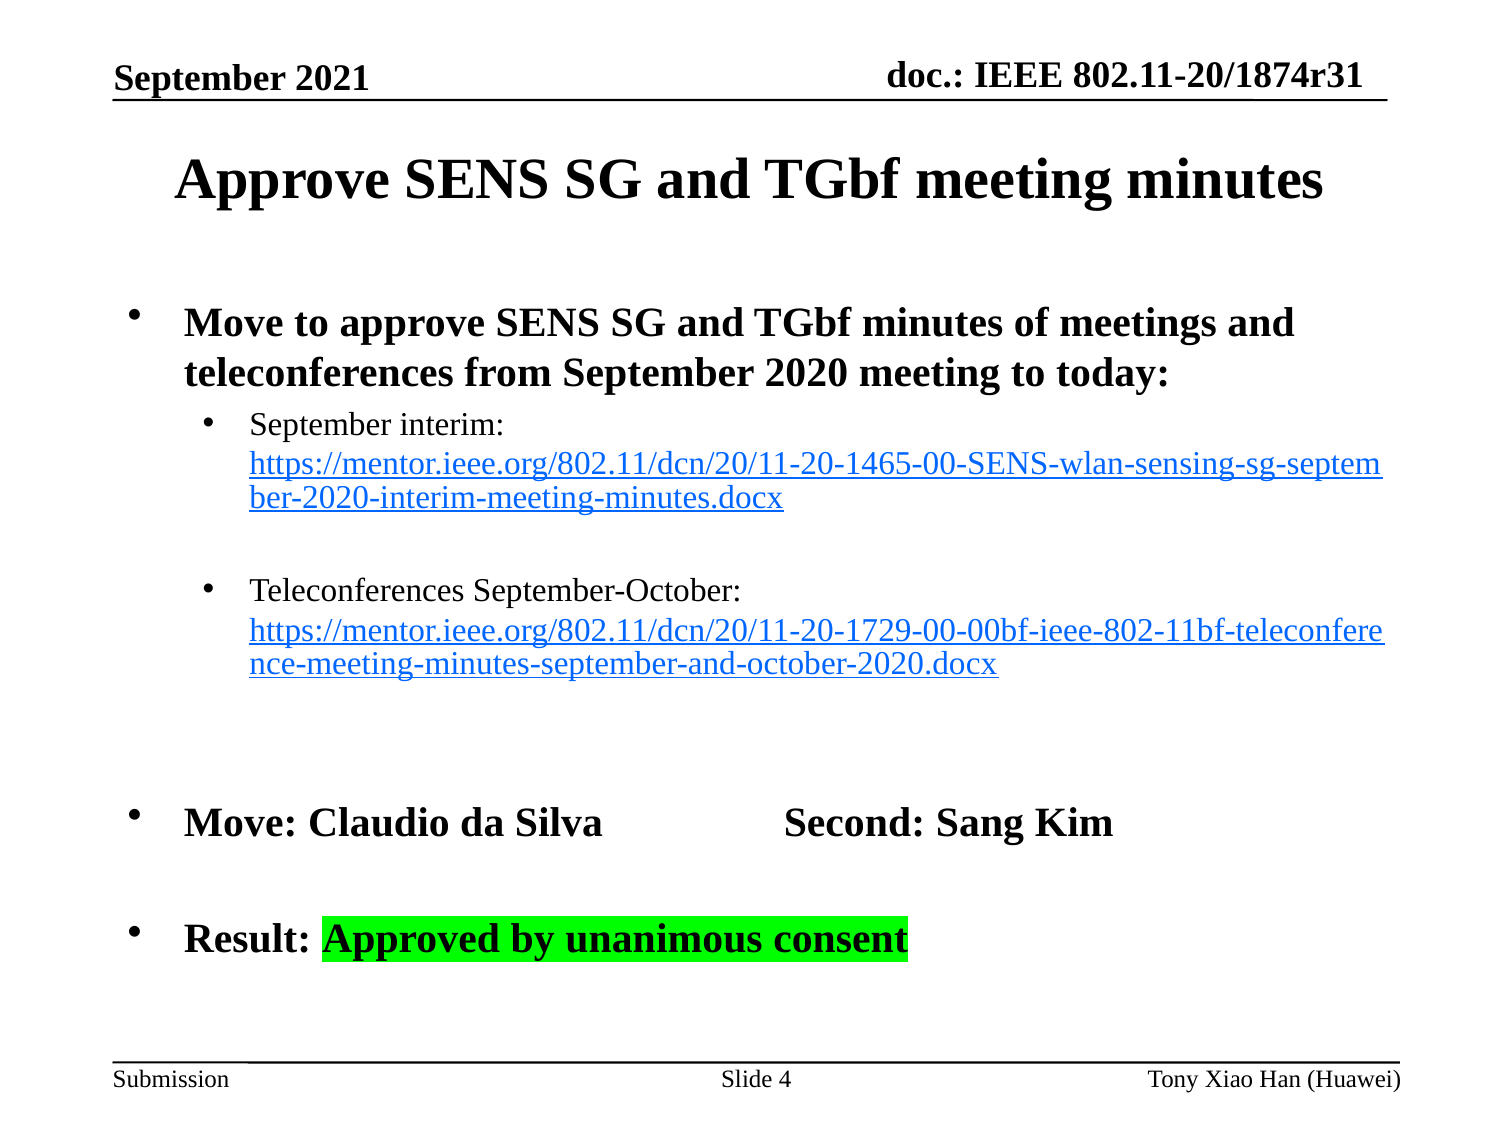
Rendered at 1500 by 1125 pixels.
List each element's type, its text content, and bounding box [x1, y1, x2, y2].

slide_number Slide 4 [712, 1061, 800, 1093]
text_box Move to approve SENS SG and TGbf minutes of meetings and teleconferences from September 2020 meeting to today: September interim: https://mentor.ieee.org/802.11/dcn/20/11-20-1465-00-SENS-wlan-sensing-sg-september-2020-interim-meeting-minutes.docx Teleconferences September-October: https://mentor.ieee.org/802.11/dcn/20/11-20-1729-00-00bf-ieee-802-11bf-teleconference-meeting-minutes-september-and-october-2020.docx Move: Claudio da Silva Second: Sang Kim Result: Approved by unanimous consent [112, 287, 1402, 1025]
text_box Approve SENS SG and TGbf meeting minutes [112, 87, 1388, 263]
footer Tony Xiao Han (Huawei) [999, 1061, 1402, 1093]
